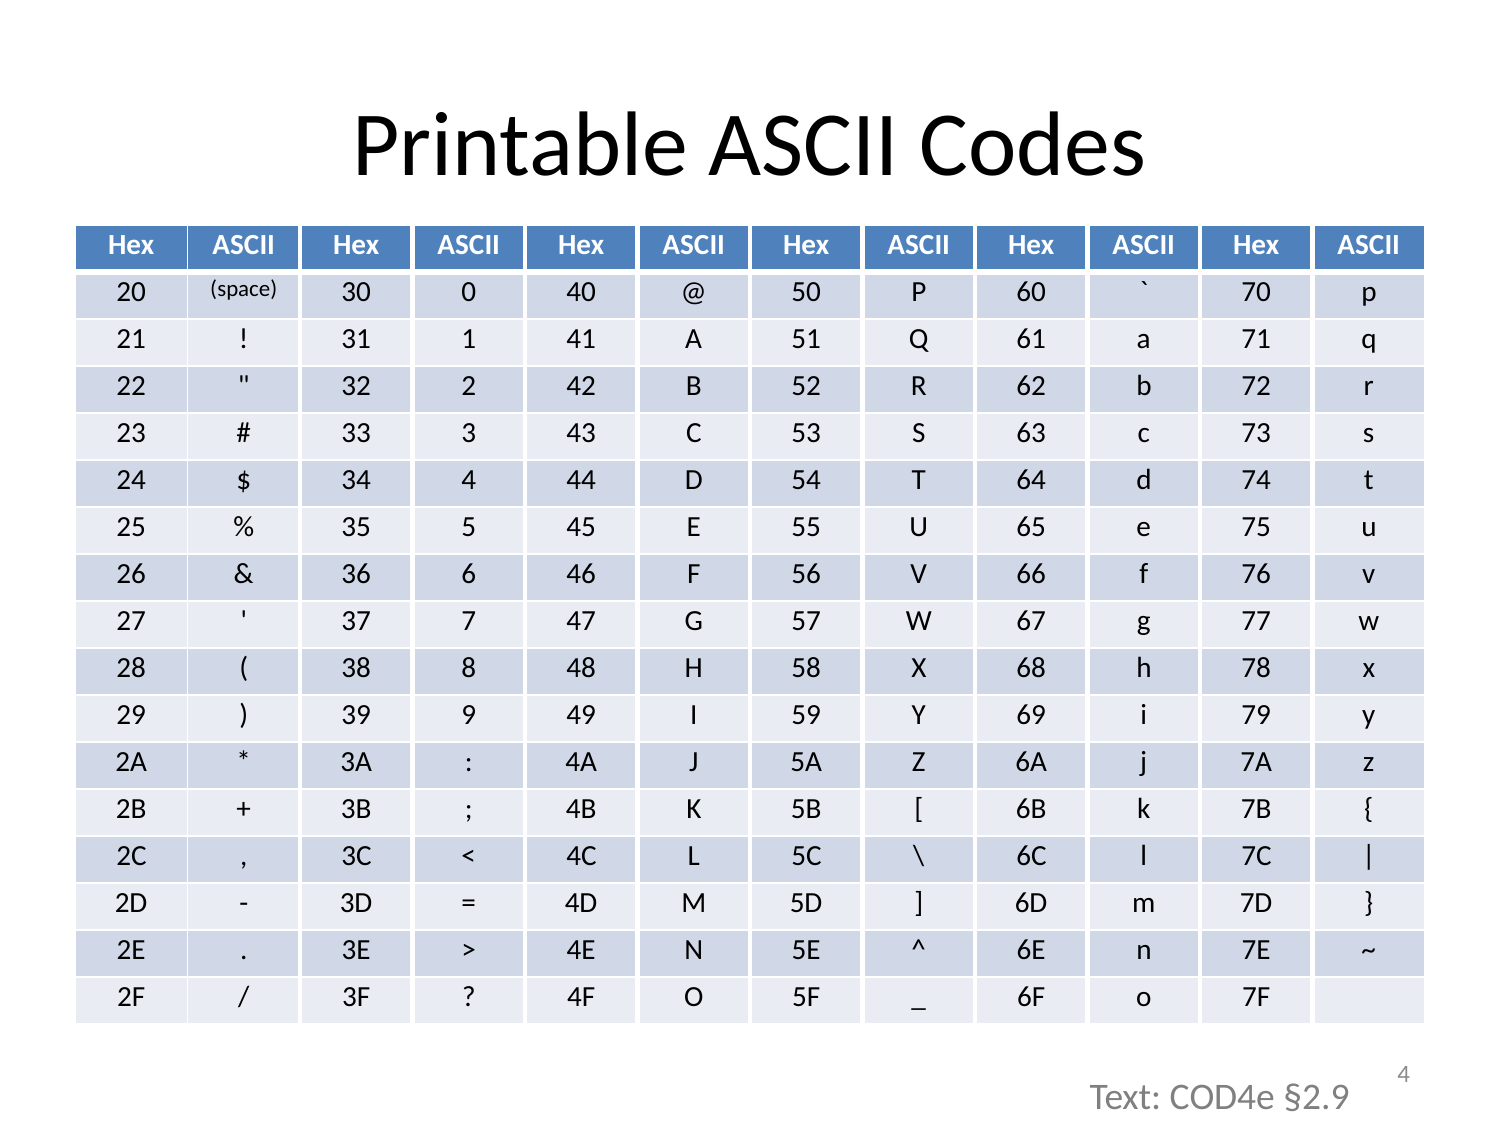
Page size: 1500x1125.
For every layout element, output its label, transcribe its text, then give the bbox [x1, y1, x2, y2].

table_header ASCII [415, 226, 523, 269]
table_cell 57 [752, 602, 860, 647]
table_cell I [640, 696, 748, 741]
table_cell ; [415, 790, 523, 835]
table_cell 55 [752, 508, 860, 553]
table_cell f [1090, 555, 1198, 600]
table_cell B [640, 367, 748, 412]
table_cell " [188, 367, 298, 412]
table_cell J [640, 743, 748, 788]
table_header Hex [302, 226, 410, 269]
table_cell u [1315, 508, 1424, 553]
table_cell 31 [302, 320, 410, 365]
table_cell Y [865, 696, 973, 741]
table_cell w [1315, 602, 1424, 647]
table_cell c [1090, 414, 1198, 459]
table_cell $ [188, 461, 298, 506]
table_cell r [1315, 367, 1424, 412]
table_header Hex [76, 226, 187, 269]
table_header ASCII [188, 226, 298, 269]
table_cell 7E [1202, 931, 1310, 976]
table_cell 6D [977, 884, 1085, 929]
table_cell 47 [527, 602, 635, 647]
table_cell 54 [752, 461, 860, 506]
table_cell i [1090, 696, 1198, 741]
table_cell 30 [302, 275, 410, 318]
table_cell % [188, 508, 298, 553]
table_cell 53 [752, 414, 860, 459]
table_cell 48 [527, 649, 635, 694]
table_cell ^ [865, 931, 973, 976]
table_cell 7B [1202, 790, 1310, 835]
table_cell 6E [977, 931, 1085, 976]
table_cell 52 [752, 367, 860, 412]
table_cell 3B [302, 790, 410, 835]
table_cell 6A [977, 743, 1085, 788]
table_cell n [1090, 931, 1198, 976]
table_cell 5 [415, 508, 523, 553]
table_cell F [640, 555, 748, 600]
table_cell 64 [977, 461, 1085, 506]
table_cell 4A [527, 743, 635, 788]
table_cell 2C [76, 837, 187, 882]
table_cell E [640, 508, 748, 553]
table_header Hex [752, 226, 860, 269]
table_cell 5C [752, 837, 860, 882]
table_cell ` [1090, 275, 1198, 318]
table_cell A [640, 320, 748, 365]
table_cell 62 [977, 367, 1085, 412]
table_cell 70 [1202, 275, 1310, 318]
table_cell 4C [527, 837, 635, 882]
table_cell 71 [1202, 320, 1310, 365]
table_cell | [1315, 837, 1424, 882]
table_cell 66 [977, 555, 1085, 600]
table_cell 7 [415, 602, 523, 647]
table_cell [1315, 978, 1424, 1023]
table_cell 2D [76, 884, 187, 929]
table_cell ( [188, 649, 298, 694]
table_cell 51 [752, 320, 860, 365]
table_cell 4B [527, 790, 635, 835]
table_cell 3A [302, 743, 410, 788]
table_cell 58 [752, 649, 860, 694]
table_cell N [640, 931, 748, 976]
table_header ASCII [1090, 226, 1198, 269]
table_cell T [865, 461, 973, 506]
table_cell 61 [977, 320, 1085, 365]
table_cell q [1315, 320, 1424, 365]
table_cell * [188, 743, 298, 788]
table_cell 38 [302, 649, 410, 694]
table_cell 63 [977, 414, 1085, 459]
table_cell y [1315, 696, 1424, 741]
table_cell 45 [527, 508, 635, 553]
table_header ASCII [1315, 226, 1424, 269]
table_cell 41 [527, 320, 635, 365]
table_cell ? [415, 978, 523, 1023]
table_cell } [1315, 884, 1424, 929]
table_cell 69 [977, 696, 1085, 741]
table_cell 44 [527, 461, 635, 506]
table_cell ) [188, 696, 298, 741]
table_cell 5F [752, 978, 860, 1023]
table_cell + [188, 790, 298, 835]
table_cell C [640, 414, 748, 459]
table_cell 3 [415, 414, 523, 459]
table_cell 4E [527, 931, 635, 976]
table_cell 77 [1202, 602, 1310, 647]
table_cell 20 [76, 275, 187, 318]
table_cell 60 [977, 275, 1085, 318]
table_cell 3E [302, 931, 410, 976]
table_cell ' [188, 602, 298, 647]
table_cell 42 [527, 367, 635, 412]
slide_number 4 [1074, 1042, 1425, 1103]
table_cell 75 [1202, 508, 1310, 553]
table_cell 26 [76, 555, 187, 600]
text_box Text: COD4e §2.9 [1074, 1103, 1388, 1125]
table_cell < [415, 837, 523, 882]
table_cell P [865, 275, 973, 318]
table_cell 25 [76, 508, 187, 553]
table_cell e [1090, 508, 1198, 553]
table_cell D [640, 461, 748, 506]
table_cell 6B [977, 790, 1085, 835]
table_cell ] [865, 884, 973, 929]
table_cell h [1090, 649, 1198, 694]
table_cell Z [865, 743, 973, 788]
title Printable ASCII Codes [75, 45, 1425, 224]
table_cell O [640, 978, 748, 1023]
table_cell 68 [977, 649, 1085, 694]
table_cell 4 [415, 461, 523, 506]
table_cell 2 [415, 367, 523, 412]
table_cell Q [865, 320, 973, 365]
table_cell b [1090, 367, 1198, 412]
table_cell 23 [76, 414, 187, 459]
table_cell G [640, 602, 748, 647]
table_cell x [1315, 649, 1424, 694]
table_cell [ [865, 790, 973, 835]
table_cell 5D [752, 884, 860, 929]
table_header Hex [527, 226, 635, 269]
table_cell H [640, 649, 748, 694]
table_cell 2F [76, 978, 187, 1023]
table_cell 5A [752, 743, 860, 788]
table_cell R [865, 367, 973, 412]
table_cell g [1090, 602, 1198, 647]
table_cell 78 [1202, 649, 1310, 694]
table_cell 49 [527, 696, 635, 741]
table_header ASCII [640, 226, 748, 269]
table_cell z [1315, 743, 1424, 788]
table_cell 8 [415, 649, 523, 694]
table_cell @ [640, 275, 748, 318]
table_cell U [865, 508, 973, 553]
table_cell 3D [302, 884, 410, 929]
table_cell 46 [527, 555, 635, 600]
table_cell 5B [752, 790, 860, 835]
table_cell 34 [302, 461, 410, 506]
table_cell 32 [302, 367, 410, 412]
table_cell : [415, 743, 523, 788]
table_cell 0 [415, 275, 523, 318]
table_cell . [188, 931, 298, 976]
table_cell 65 [977, 508, 1085, 553]
table_cell M [640, 884, 748, 929]
table_cell 67 [977, 602, 1085, 647]
table_cell 4F [527, 978, 635, 1023]
table_cell 5E [752, 931, 860, 976]
table_cell L [640, 837, 748, 882]
table_cell ~ [1315, 931, 1424, 976]
table_cell 6F [977, 978, 1085, 1023]
table_cell 2E [76, 931, 187, 976]
table_cell 1 [415, 320, 523, 365]
table_cell 6 [415, 555, 523, 600]
table_cell s [1315, 414, 1424, 459]
table_cell 43 [527, 414, 635, 459]
table_cell 7D [1202, 884, 1310, 929]
table_cell 79 [1202, 696, 1310, 741]
table_cell 24 [76, 461, 187, 506]
table_cell d [1090, 461, 1198, 506]
table_cell 74 [1202, 461, 1310, 506]
table_cell l [1090, 837, 1198, 882]
table_cell t [1315, 461, 1424, 506]
table_cell K [640, 790, 748, 835]
table_cell 9 [415, 696, 523, 741]
table_header ASCII [865, 226, 973, 269]
table_cell \ [865, 837, 973, 882]
table_cell > [415, 931, 523, 976]
table_cell o [1090, 978, 1198, 1023]
table_cell 50 [752, 275, 860, 318]
table_cell & [188, 555, 298, 600]
table_cell W [865, 602, 973, 647]
table_cell 59 [752, 696, 860, 741]
table_cell 35 [302, 508, 410, 553]
table_cell 76 [1202, 555, 1310, 600]
table_cell _ [865, 978, 973, 1023]
table_cell 39 [302, 696, 410, 741]
table_cell p [1315, 275, 1424, 318]
table_cell 21 [76, 320, 187, 365]
table_cell 3C [302, 837, 410, 882]
table_cell m [1090, 884, 1198, 929]
table_cell # [188, 414, 298, 459]
table_cell 2B [76, 790, 187, 835]
table_cell 56 [752, 555, 860, 600]
table_cell 7A [1202, 743, 1310, 788]
table_cell 37 [302, 602, 410, 647]
table_cell v [1315, 555, 1424, 600]
table_cell 73 [1202, 414, 1310, 459]
table_cell 7C [1202, 837, 1310, 882]
table_cell = [415, 884, 523, 929]
table_cell 27 [76, 602, 187, 647]
table_cell k [1090, 790, 1198, 835]
table_cell (space) [188, 275, 298, 318]
table_cell 29 [76, 696, 187, 741]
table_cell 72 [1202, 367, 1310, 412]
table_cell 28 [76, 649, 187, 694]
table_cell V [865, 555, 973, 600]
table_cell j [1090, 743, 1198, 788]
table_cell / [188, 978, 298, 1023]
table_header Hex [977, 226, 1085, 269]
table_cell 3F [302, 978, 410, 1023]
table_header Hex [1202, 226, 1310, 269]
table_cell - [188, 884, 298, 929]
table_cell ! [188, 320, 298, 365]
table_cell 4D [527, 884, 635, 929]
table_cell 22 [76, 367, 187, 412]
table_cell X [865, 649, 973, 694]
table_cell a [1090, 320, 1198, 365]
table_cell 7F [1202, 978, 1310, 1023]
table_cell 36 [302, 555, 410, 600]
table_cell 6C [977, 837, 1085, 882]
table_cell 33 [302, 414, 410, 459]
table_cell S [865, 414, 973, 459]
table_cell { [1315, 790, 1424, 835]
table_cell 2A [76, 743, 187, 788]
table_cell , [188, 837, 298, 882]
table_cell 40 [527, 275, 635, 318]
